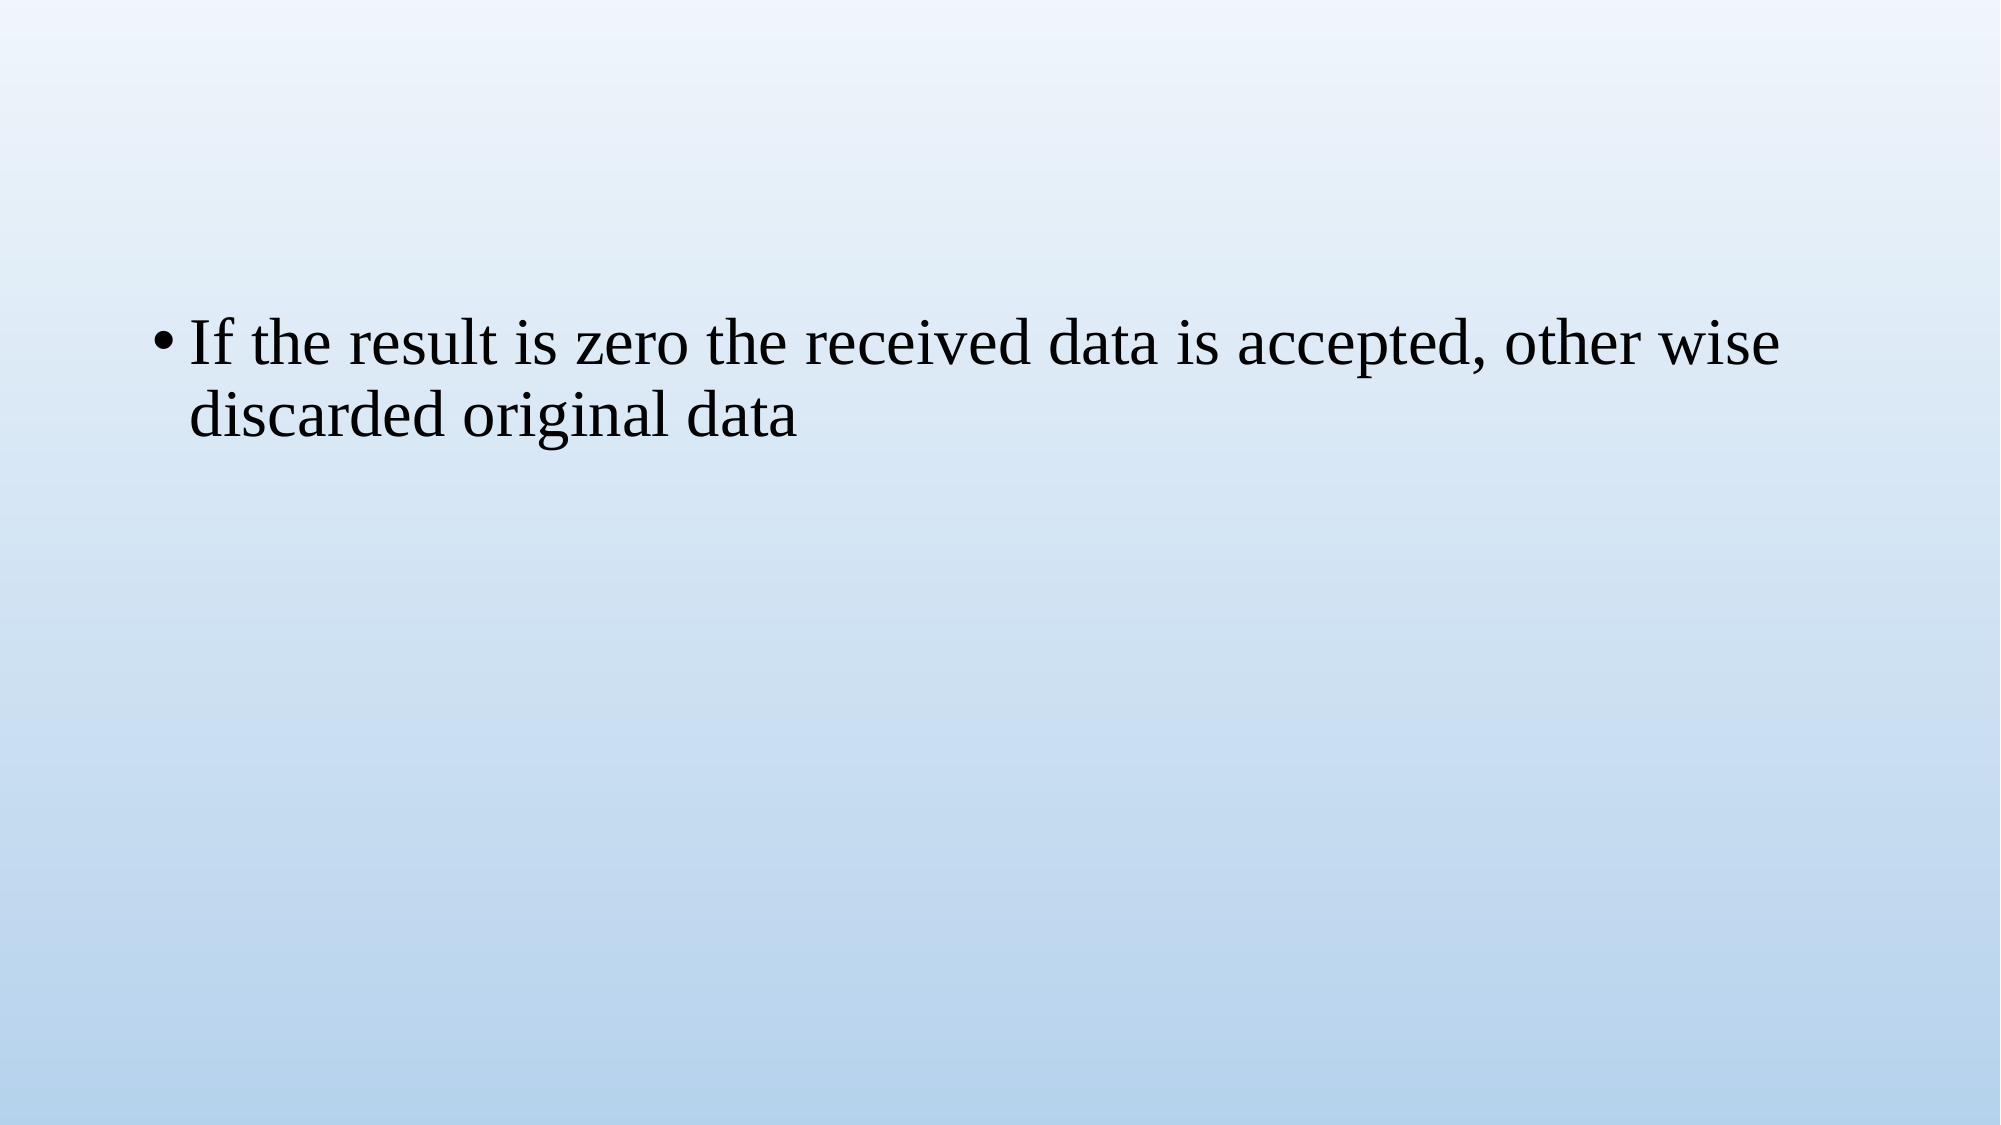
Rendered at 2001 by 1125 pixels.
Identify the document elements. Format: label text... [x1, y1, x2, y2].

list If the result is zero the received data is accepted, other wise discarded original data [137, 299, 1863, 1014]
